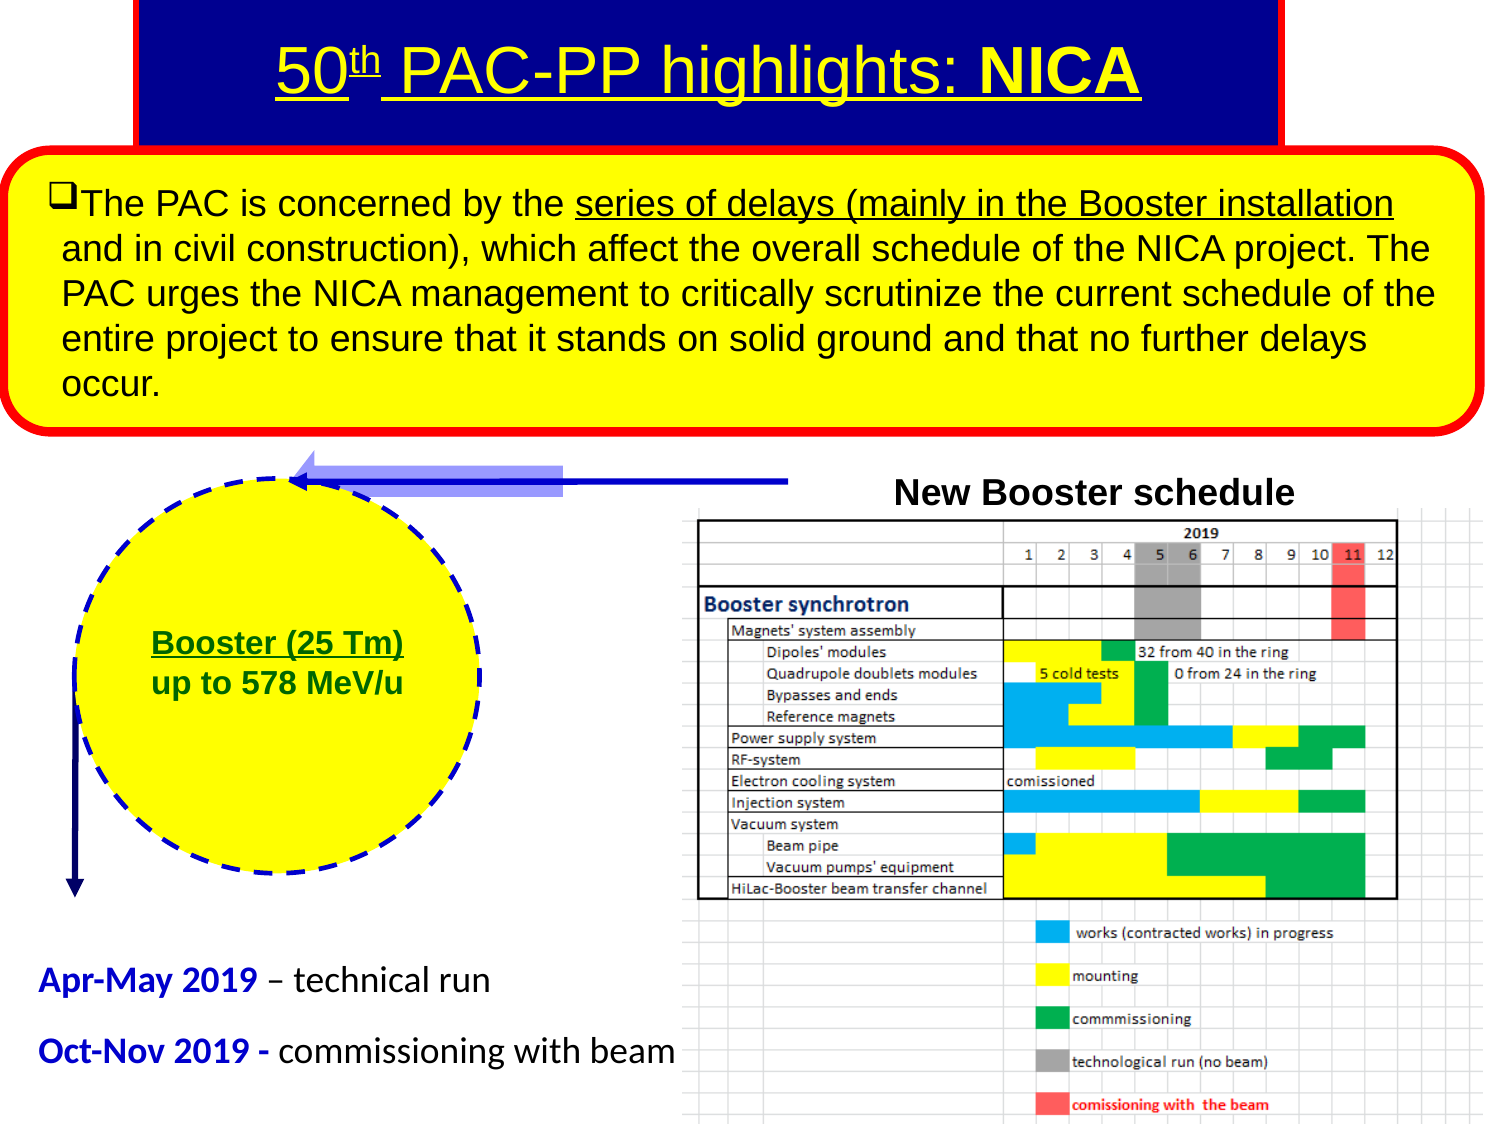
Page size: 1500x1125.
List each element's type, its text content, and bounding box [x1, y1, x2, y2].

text_box [320, 482, 565, 499]
text_box [288, 475, 789, 488]
text_box [68, 702, 82, 898]
picture [681, 508, 1484, 1124]
text_box Apr-May 2019 – technical run Oct-Nov 2019 - commissioning with beam [23, 947, 676, 1079]
text_box [290, 448, 565, 481]
text_box [74, 478, 480, 874]
title 50th PAC-PP highlights: NICA [135, 0, 1282, 150]
text_box The PAC is concerned by the series of delays (mainly in the Booster installation and in civil construction), which affect the overall schedule of the NICA project. The PAC urges the NICA management to critically scrutinize the current schedule of the entire project to ensure that it stands on solid ground and that no further delays occur. [3, 150, 1480, 432]
text_box New Booster schedule [879, 460, 1311, 506]
text_box Booster (25 Tm) up to 578 MeV/u [93, 613, 462, 724]
